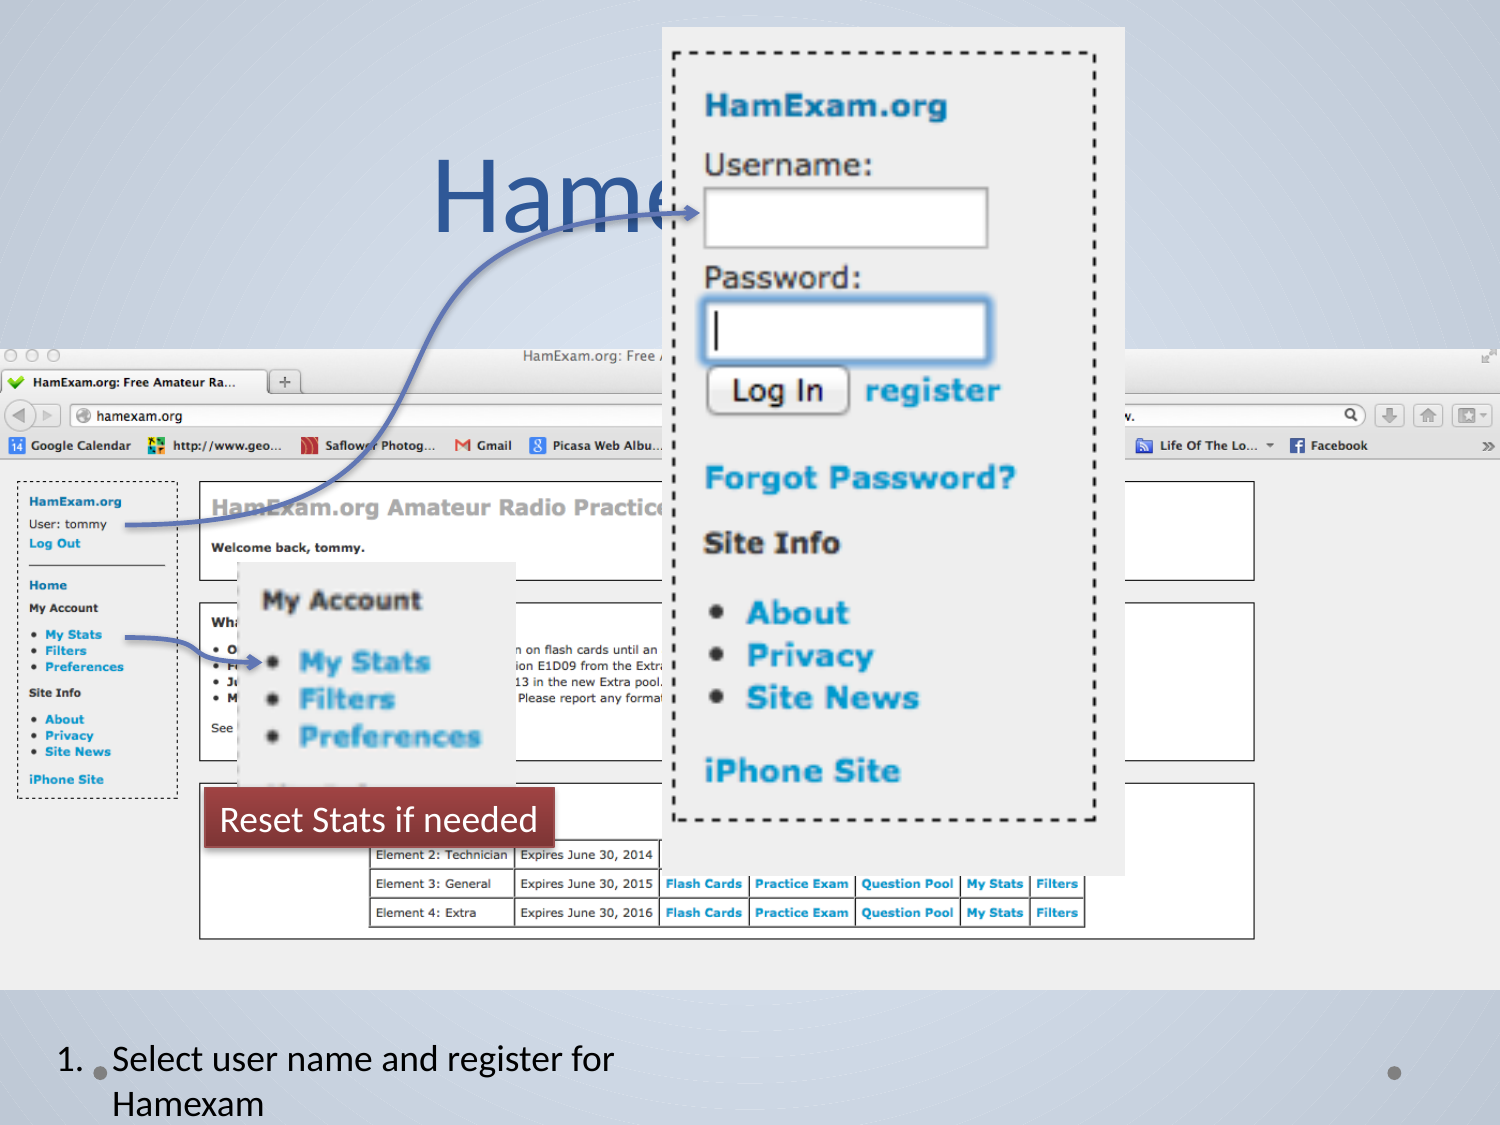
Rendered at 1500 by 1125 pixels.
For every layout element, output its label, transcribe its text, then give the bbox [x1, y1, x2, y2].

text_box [124, 212, 701, 526]
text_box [124, 562, 516, 788]
text_box Select user name and register for Hamexam [40, 1026, 788, 1125]
title Hamexam.org [75, 0, 1425, 263]
picture [0, 26, 1500, 990]
